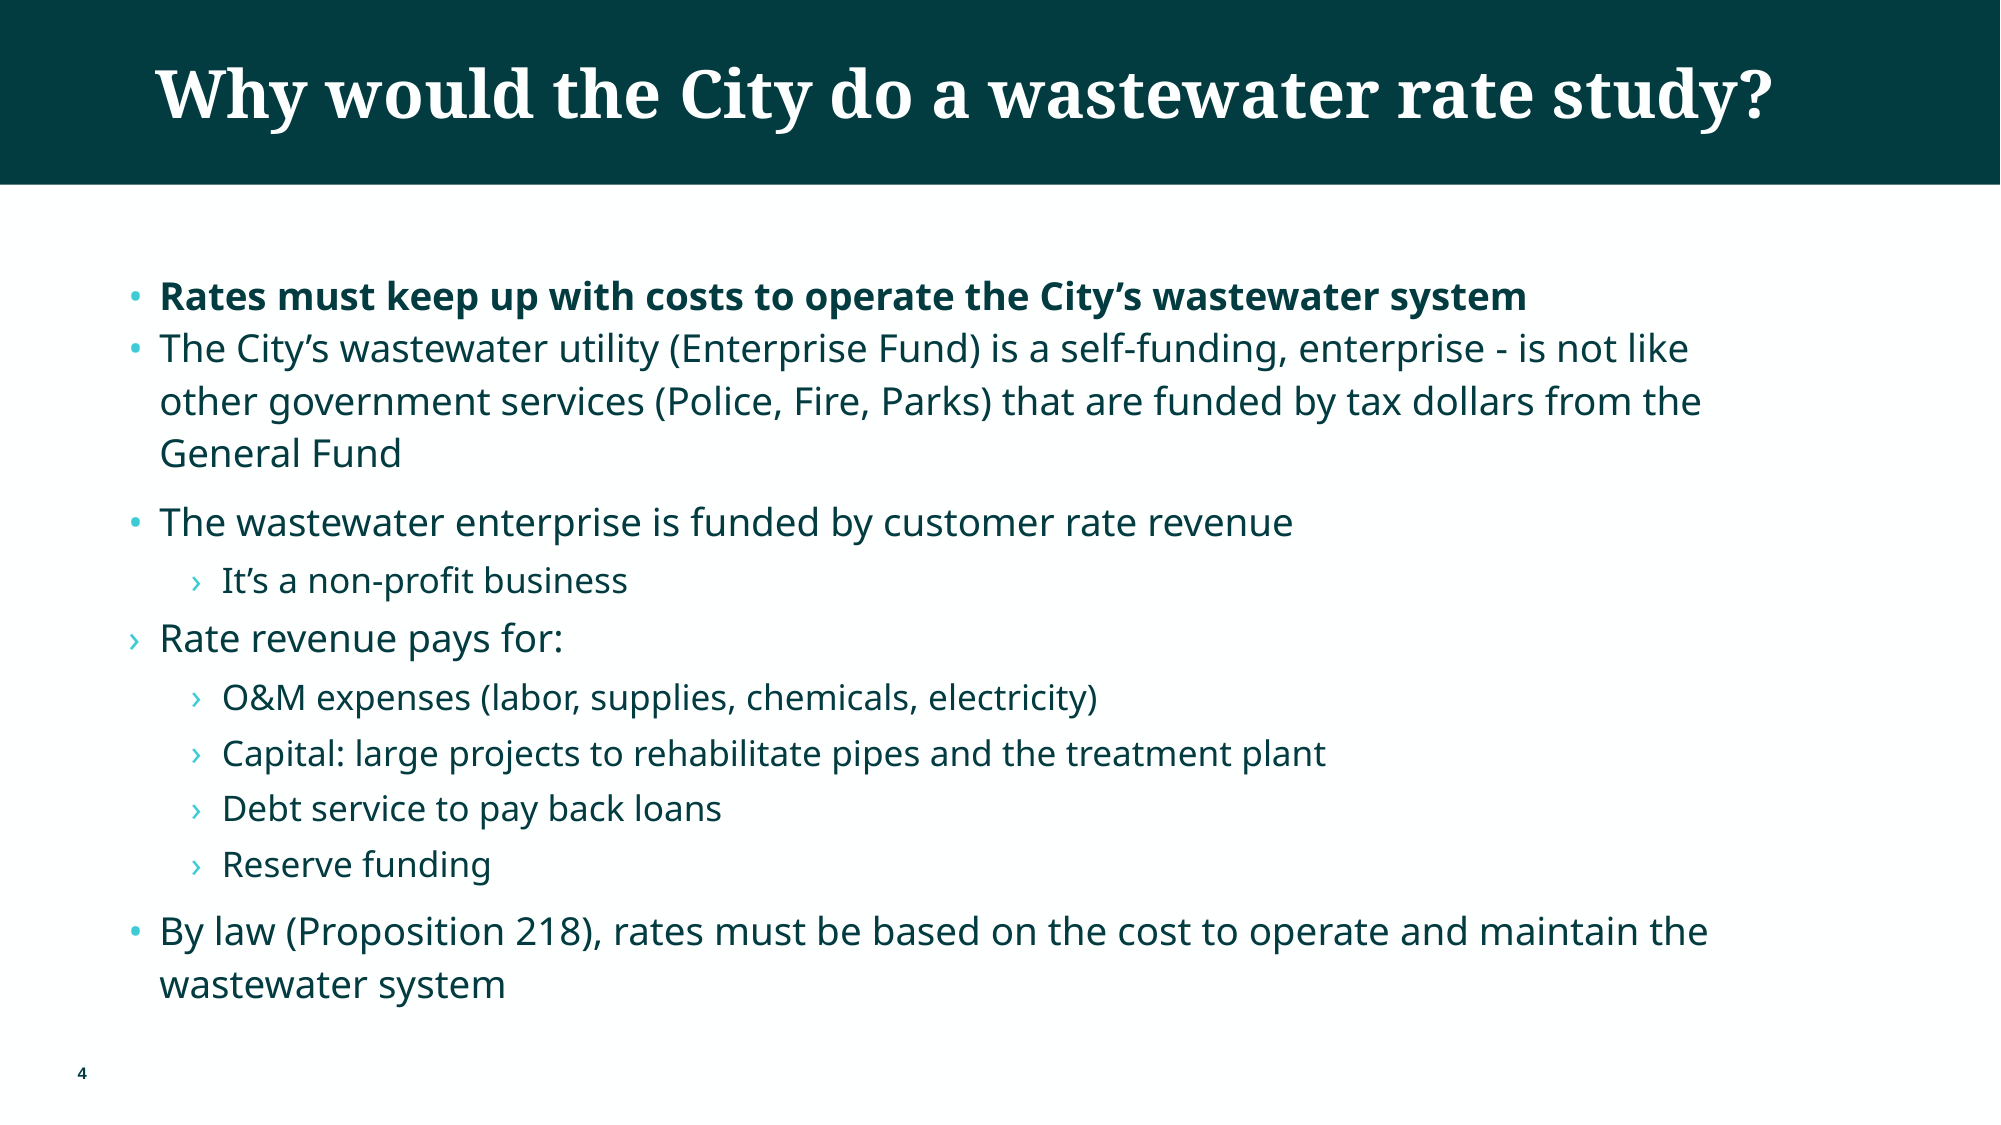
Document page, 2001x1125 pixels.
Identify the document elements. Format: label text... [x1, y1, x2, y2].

text_box Why would the City do a wastewater rate study? [0, 0, 2000, 185]
slide_number 4 [0, 1042, 165, 1103]
list Rates must keep up with costs to operate the City’s wastewater system The City’s wastewater utility (Enterprise Fund) is a self-funding, enterprise - is not like other government services (Police, Fire, Parks) that are funded by tax dollars from the General Fund The wastewater enterprise is funded by customer rate revenue It’s a non-profit business Rate revenue pays for: O&M expenses (labor, supplies, chemicals, electricity) Capital: large projects to rehabilitate pipes and the treatment plant Debt service to pay back loans Reserve funding By law (Proposition 218), rates must be based on the cost to operate and maintain the wastewater system [128, 268, 1798, 1012]
